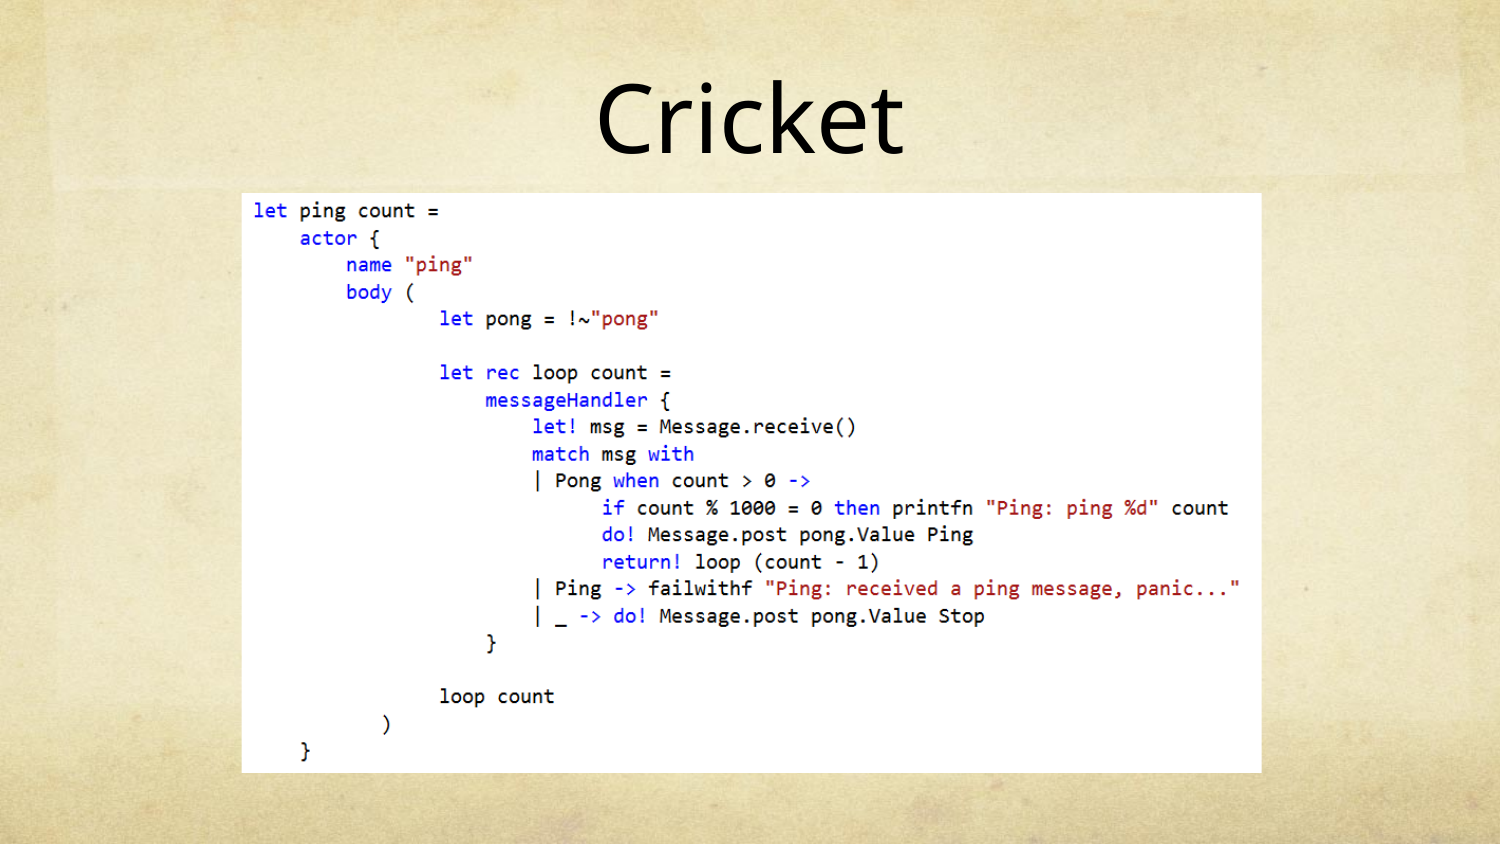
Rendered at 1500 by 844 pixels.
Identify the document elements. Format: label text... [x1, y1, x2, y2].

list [241, 193, 1263, 773]
title Cricket [150, 61, 1350, 169]
picture [0, 0, 1500, 844]
